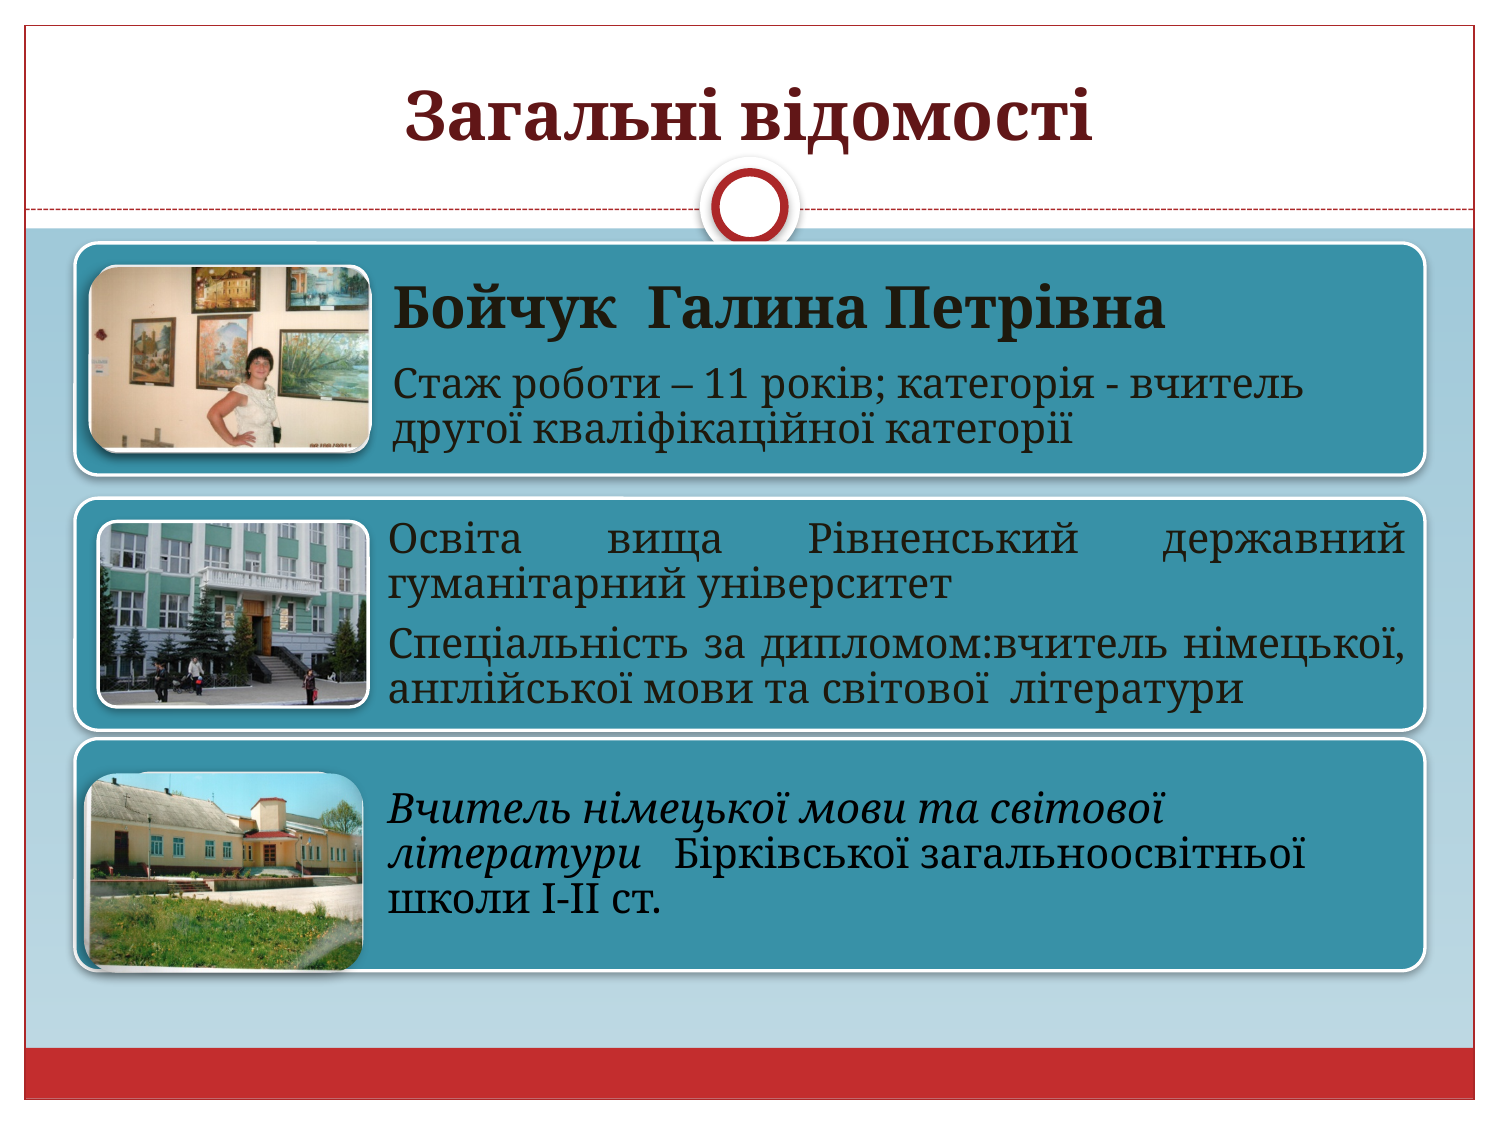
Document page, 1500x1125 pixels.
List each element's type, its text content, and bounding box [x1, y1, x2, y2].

title Загальні відомості [49, 37, 1450, 162]
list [74, 242, 1426, 986]
picture [88, 266, 373, 453]
picture [83, 773, 364, 973]
